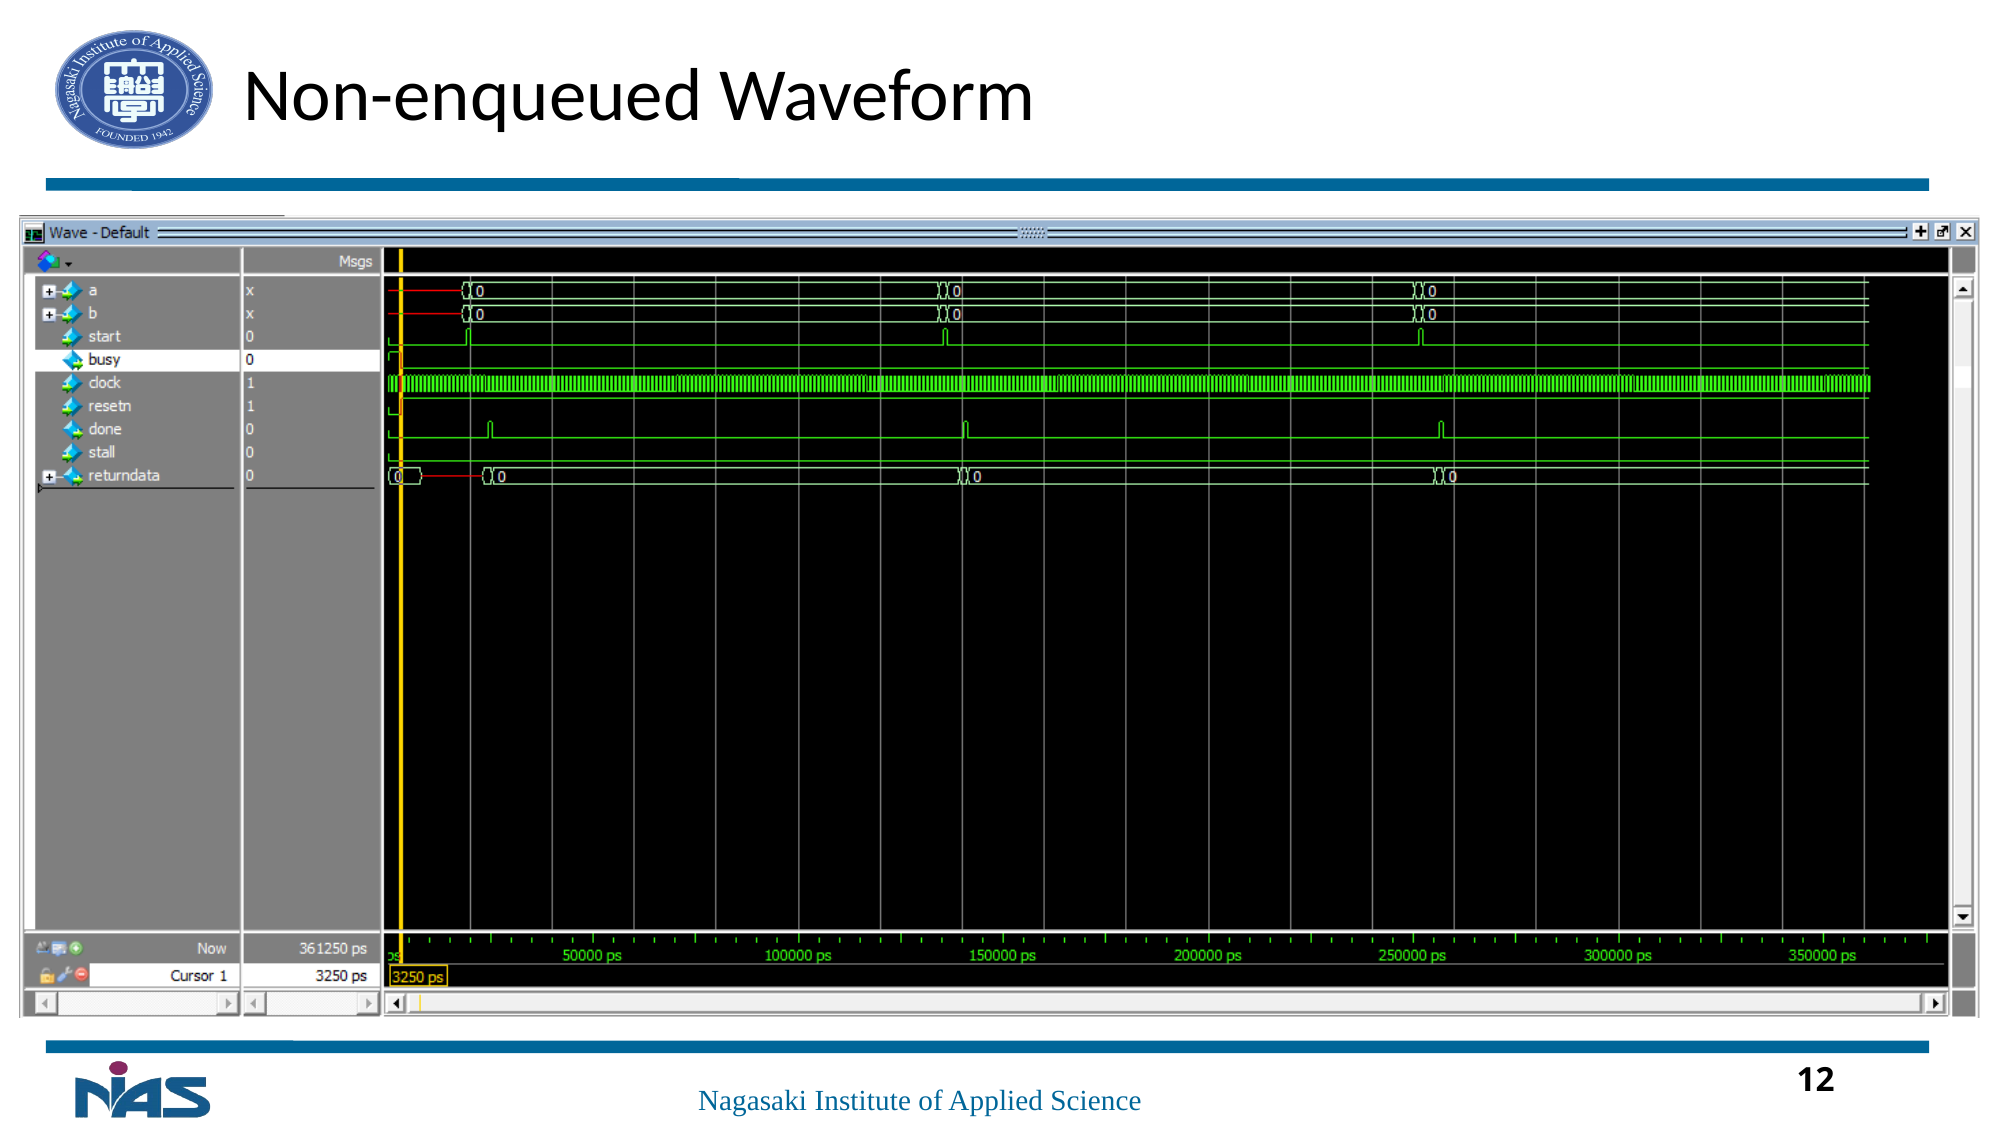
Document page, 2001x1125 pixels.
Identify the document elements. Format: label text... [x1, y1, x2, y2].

picture [55, 30, 213, 149]
title Non-enqueued Waveform [228, 19, 1900, 161]
picture [19, 214, 1981, 1018]
picture [70, 1059, 215, 1125]
